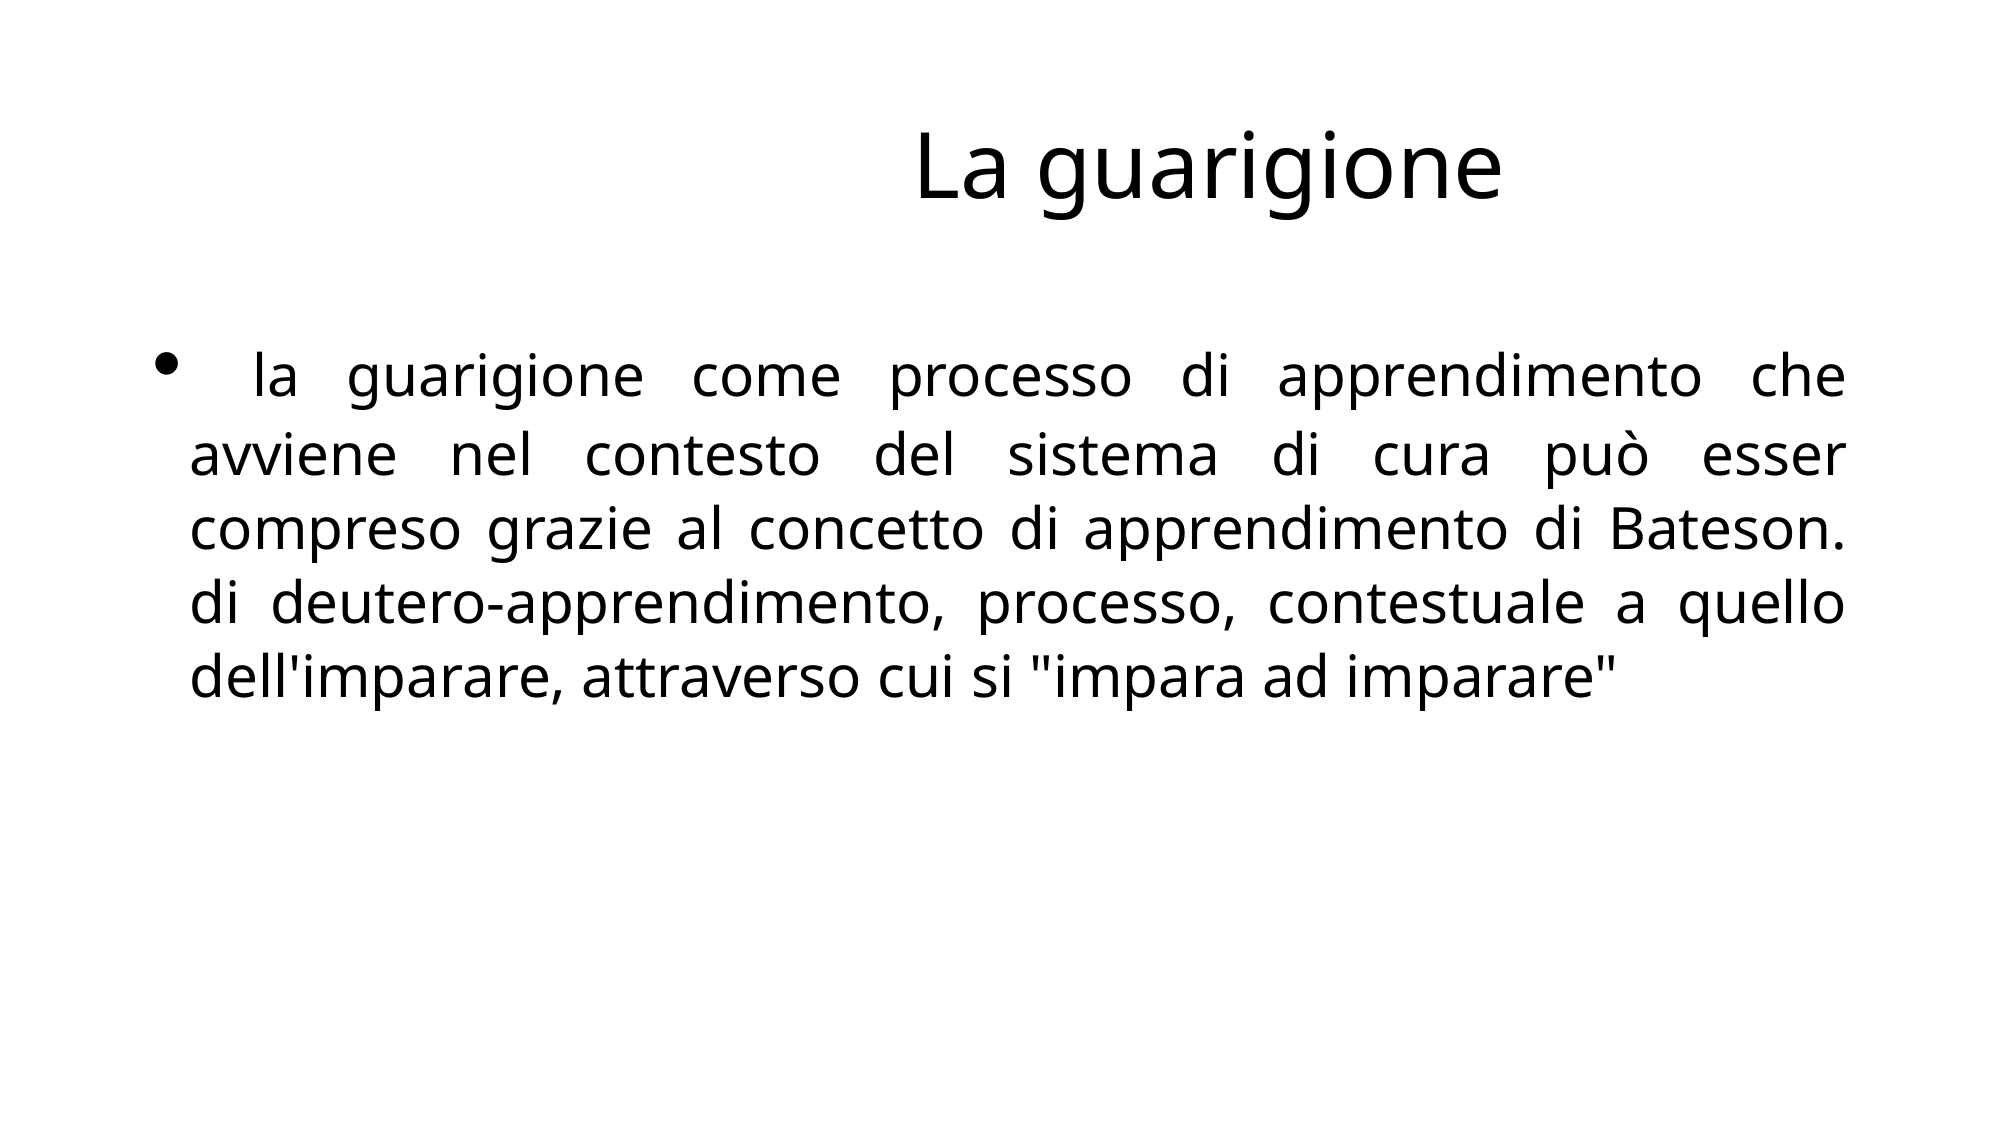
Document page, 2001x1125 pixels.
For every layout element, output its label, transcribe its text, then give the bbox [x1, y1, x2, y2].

title La guarigione [137, 59, 1863, 278]
list la guarigione come processo di apprendimento che avviene nel contesto del sistema di cura può esser compreso grazie al concetto di apprendimento di Bateson. di deutero-apprendimento, processo, contestuale a quello dell'imparare, attraverso cui si "impara ad imparare" [137, 299, 1863, 1014]
